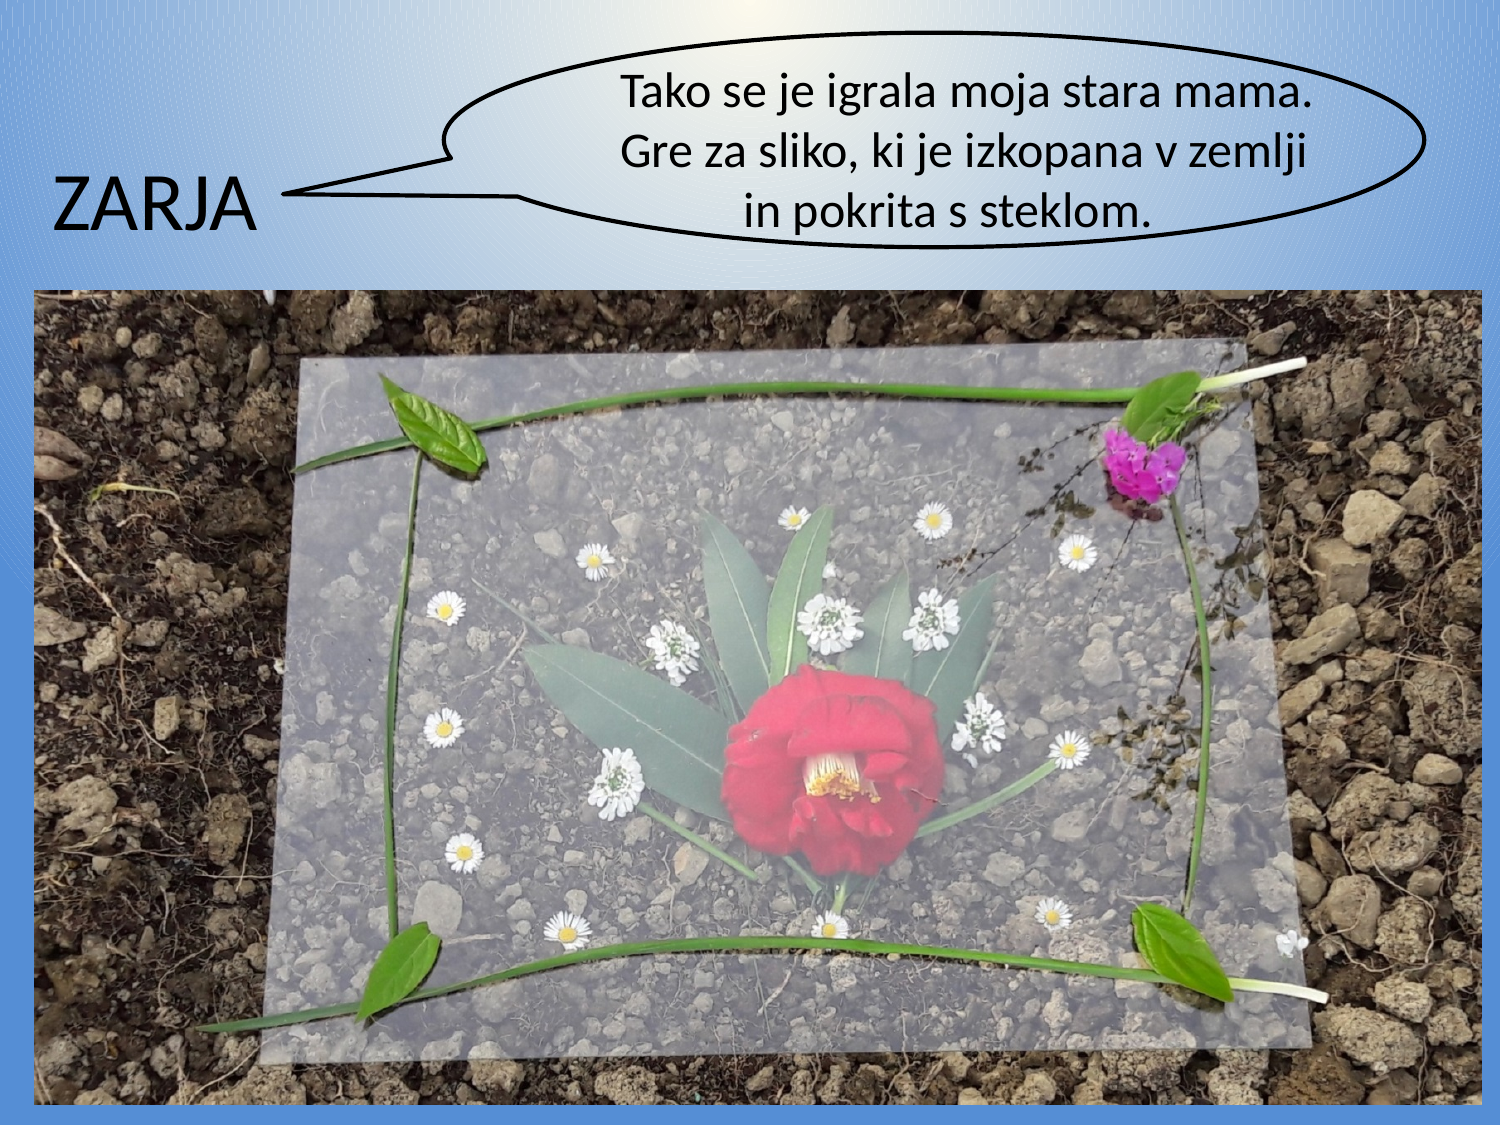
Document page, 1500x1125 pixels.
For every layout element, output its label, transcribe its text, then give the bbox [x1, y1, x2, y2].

text_box Tako se je igrala moja stara mama. Gre za sliko, ki je izkopana v zemlji in pokrita s steklom. [605, 50, 1356, 246]
picture [34, 290, 1482, 1105]
text_box [1356, 83, 1427, 197]
text_box [280, 58, 605, 222]
text_box [813, 246, 1055, 250]
text_box [652, 30, 1216, 50]
text_box ZARJA [37, 139, 428, 255]
